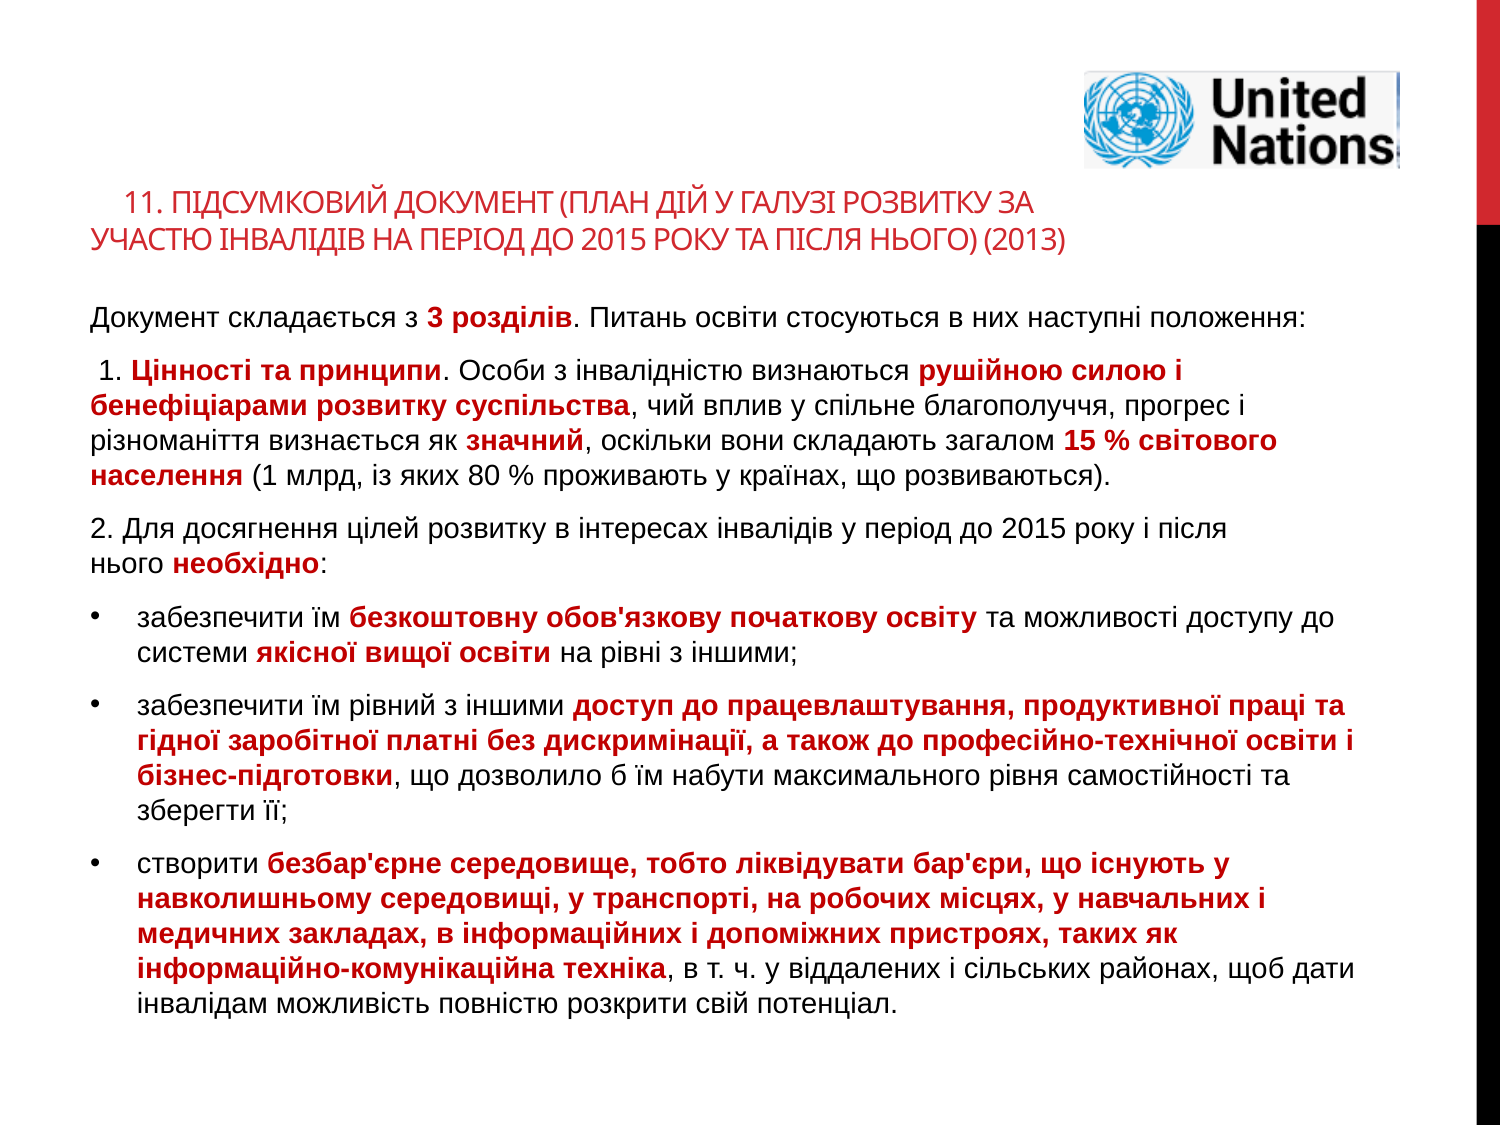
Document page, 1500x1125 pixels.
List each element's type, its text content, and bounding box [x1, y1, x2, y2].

list Документ складається з 3 розділів. Питань освіти стосуються в них наступні положення: 1. Цінності та принципи. Особи з інвалідністю визнаються рушійною силою і бенефіціарами розвитку суспільства, чий вплив у спільне благополуччя, прогрес і різноманіття визнається як значний, оскільки вони складають загалом 15 % світового населення (1 млрд, із яких 80 % проживають у країнах, що розвиваються). 2. Для досягнення цілей розвитку в інтересах інвалідів у період до 2015 року і після нього необхідно: забезпечити їм безкоштовну обов'язкову початкову освіту та можливості доступу до системи якісної вищої освіти на рівні з іншими; забезпечити їм рівний з іншими доступ до працевлаштування, продуктивної праці та гідної заробітної платні без дискримінації, а також до професійно-технічної освіти і бізнес-підготовки, що дозволило б їм набути максимального рівня самостійності та зберегти її; створити безбар'єрне середовище, тобто ліквідувати бар'єри, що існують у навколишньому середовищі, у транспорті, на робочих місцях, у навчальних і медичних закладах, в інформаційних і допоміжних пристроях, таких як інформаційно-комунікаційна техніка, в т. ч. у віддалених і сільських районах, щоб дати інвалідам можливість повністю розкрити свій потенціал. [75, 290, 1412, 1059]
picture [1083, 68, 1401, 173]
title 11. ПІДСУМКОВИЙ ДОКУМЕНТ (План дій У галузі розвитку за участю інвалідів на період до 2015 року та після нього) (2013) [75, 172, 1081, 265]
